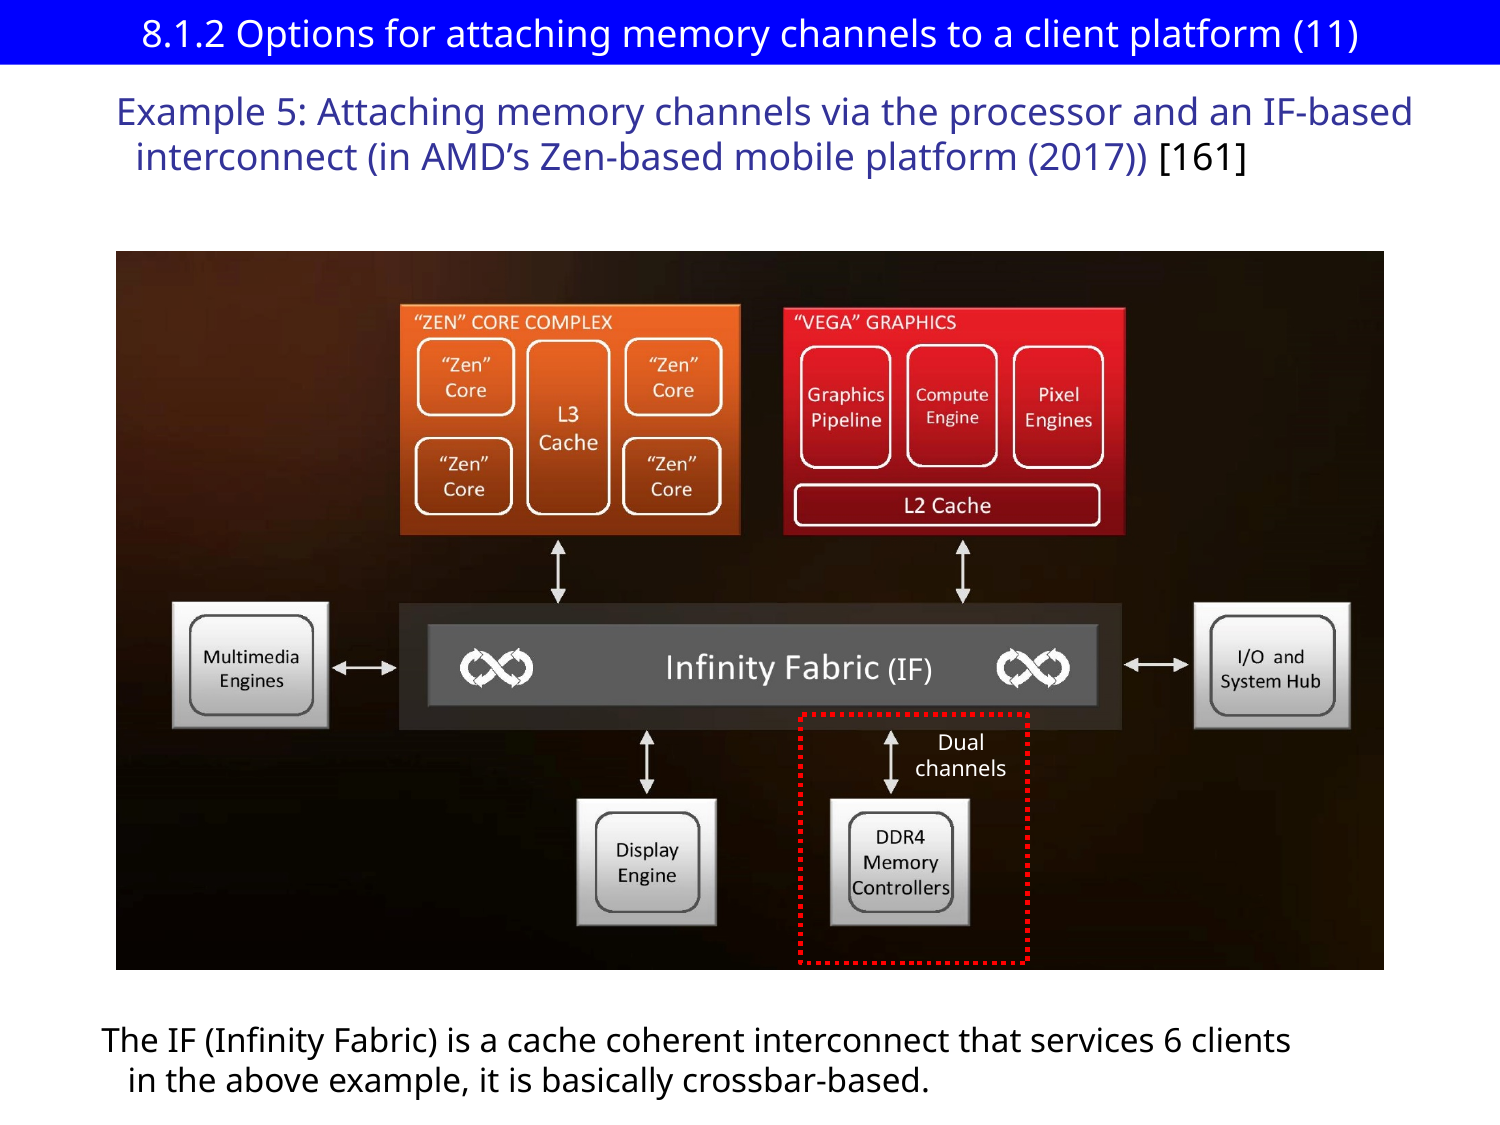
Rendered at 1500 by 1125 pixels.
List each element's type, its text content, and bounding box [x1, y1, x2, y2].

text_box Example 5: Attaching memory channels via the processor and an IF-based interconnect (in AMD’s Zen-based mobile platform (2017)) [161] [101, 81, 1440, 186]
text_box The IF (Infinity Fabric) is a cache coherent interconnect that services 6 clients in the above example, it is basically crossbar-based. [86, 1011, 1309, 1107]
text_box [116, 251, 1384, 971]
title 8.1.2 Options for attaching memory channels to a client platform (11) [0, 0, 1500, 65]
